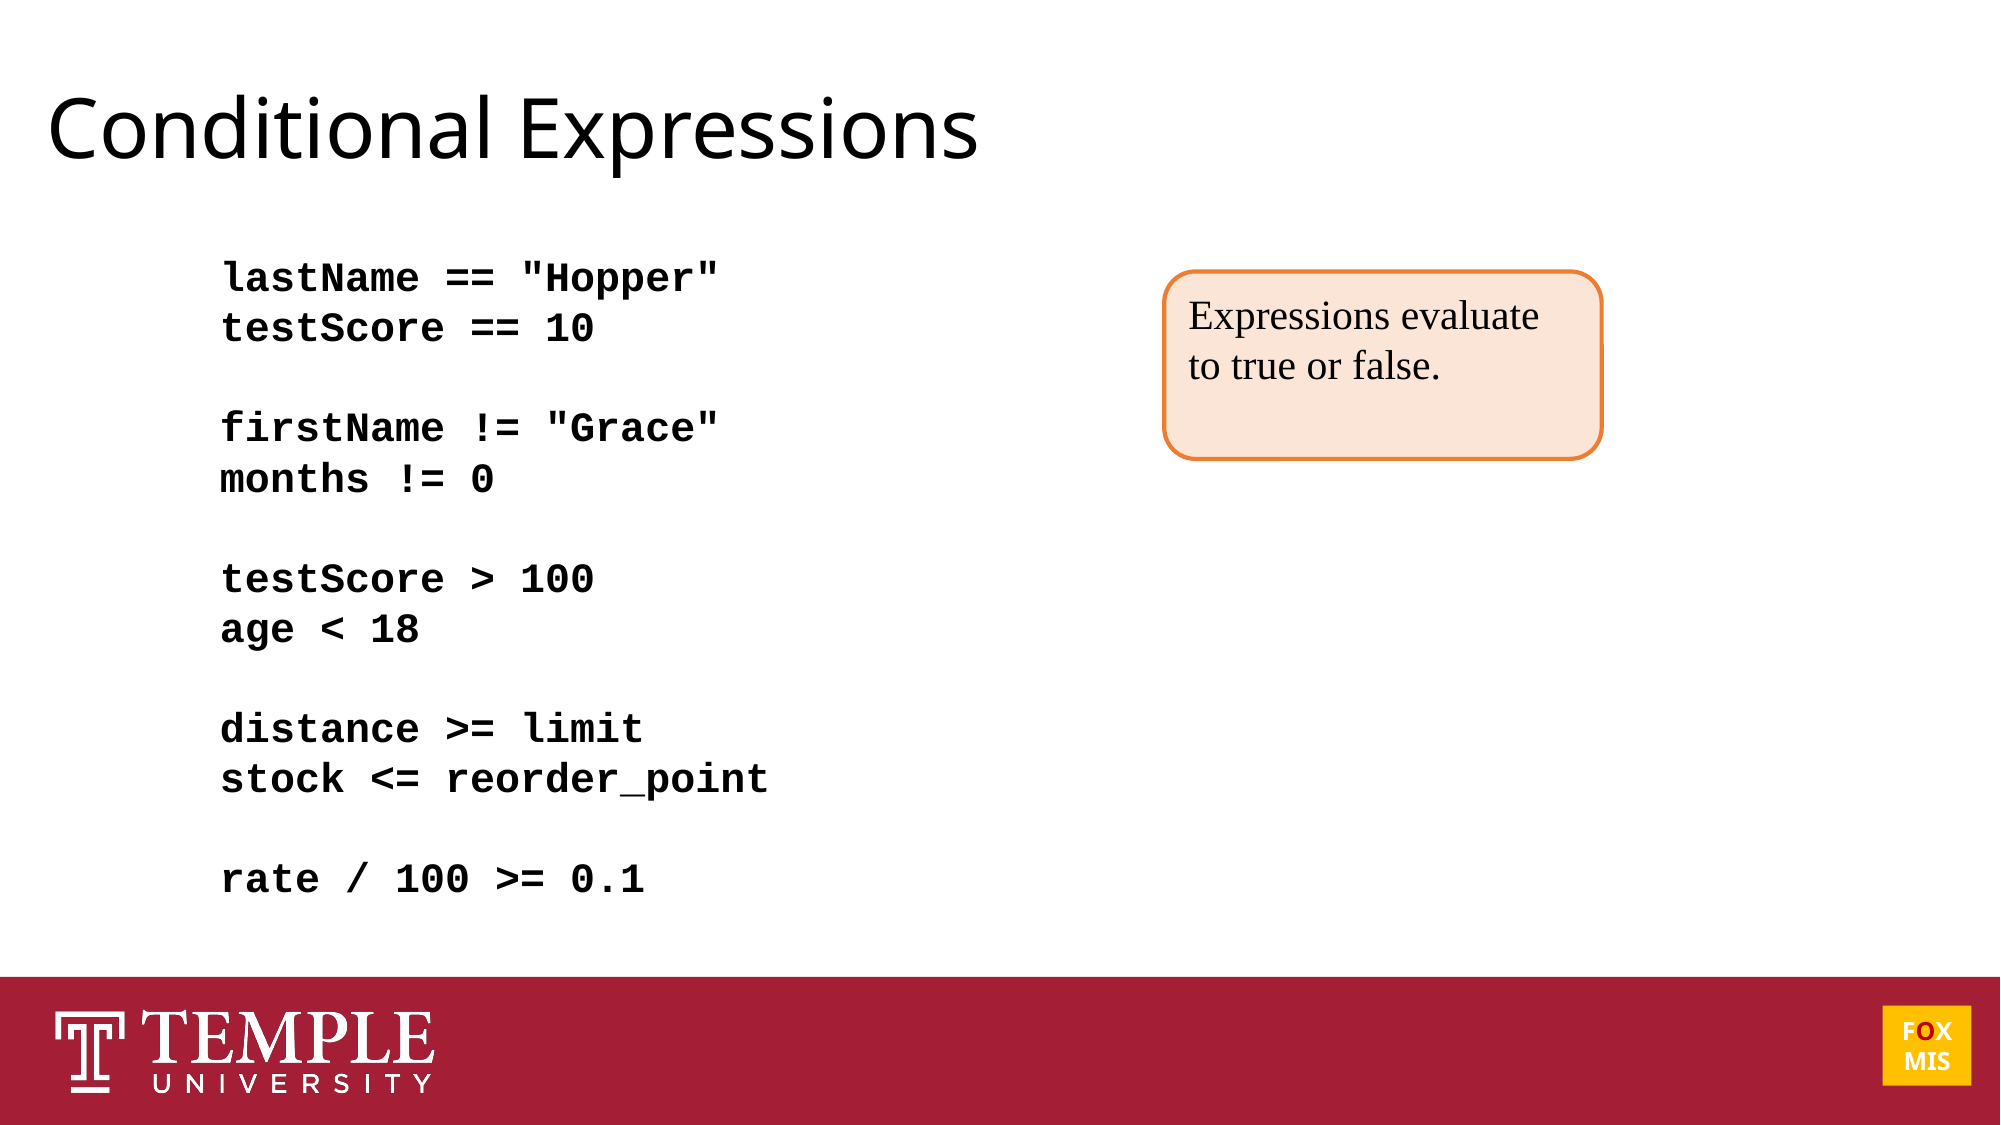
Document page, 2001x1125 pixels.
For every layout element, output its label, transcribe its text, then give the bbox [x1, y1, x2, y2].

text_box Conditional Expressions [32, 67, 1327, 183]
text_box lastName == "Hopper" testScore == 10 firstName != "Grace" months != 0 testScore > 100 age < 18 distance >= limit stock <= reorder_point rate / 100 >= 0.1 [148, 242, 1500, 908]
picture [54, 1008, 435, 1094]
text_box Expressions evaluate to true or false. [1162, 269, 1604, 462]
text_box FOX MIS [1881, 1004, 1973, 1088]
